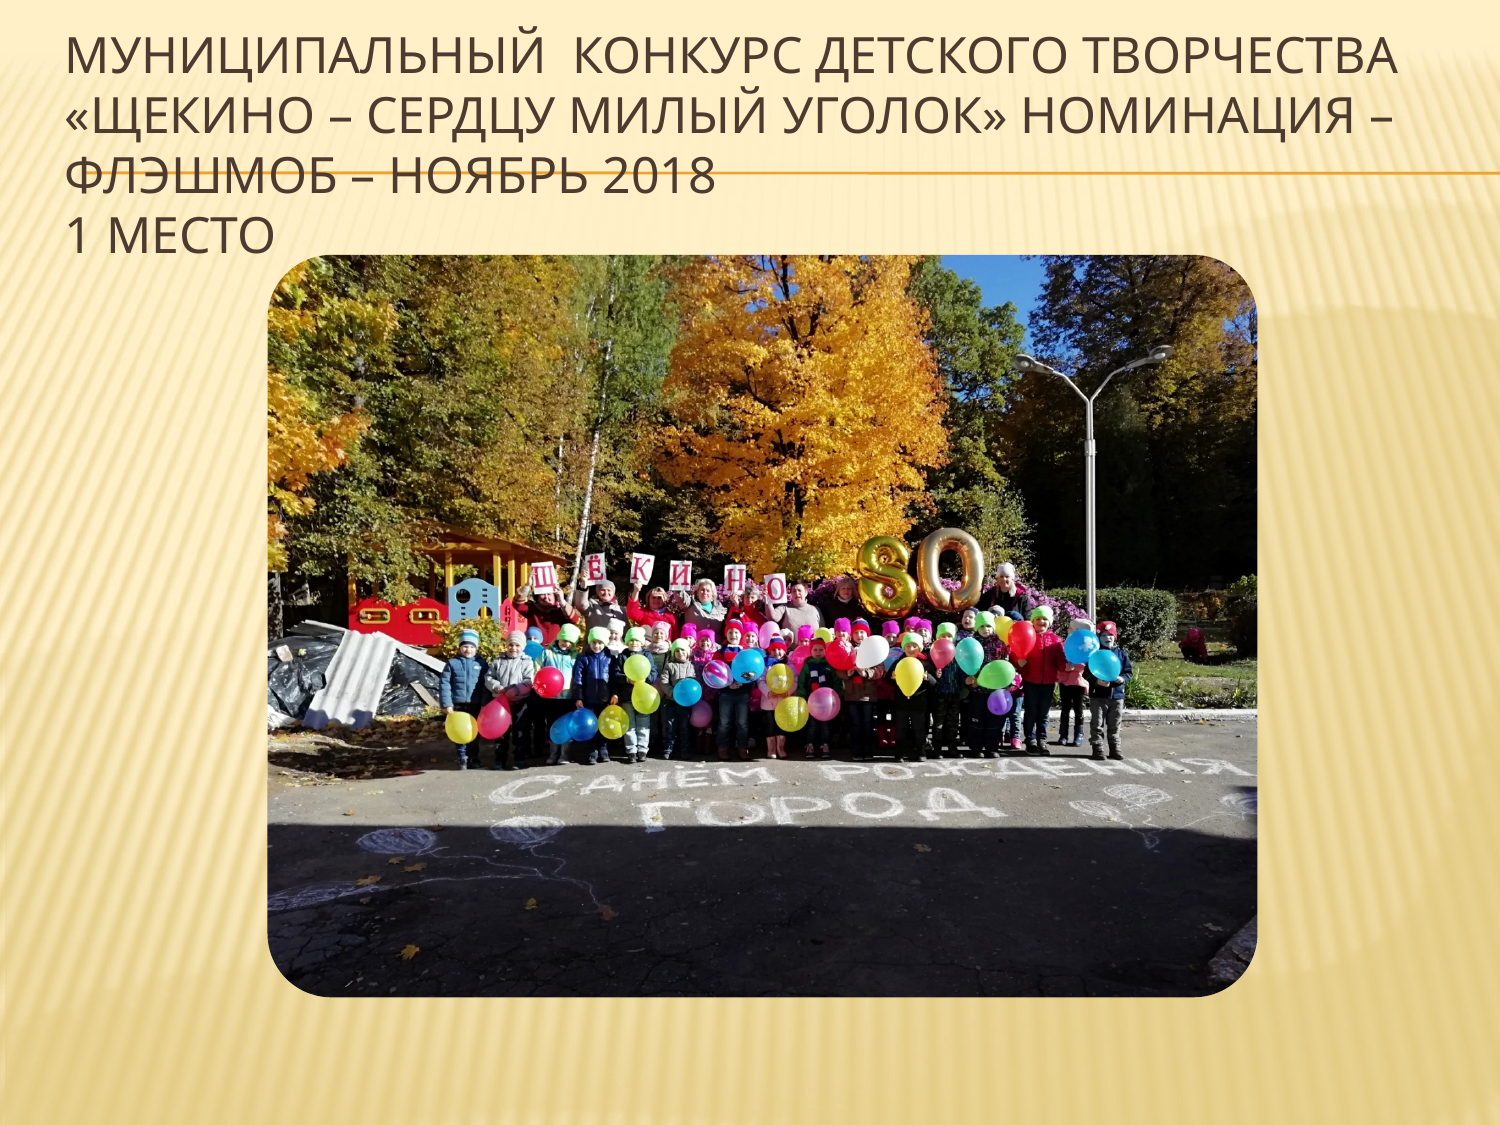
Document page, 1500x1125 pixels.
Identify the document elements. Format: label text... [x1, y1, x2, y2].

title Муниципальный конкурс детского творчества «Щекино – сердцу милый уголок» номинация – флэшмоб – ноябрь 2018 1 место [50, 75, 1475, 213]
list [267, 254, 1258, 998]
